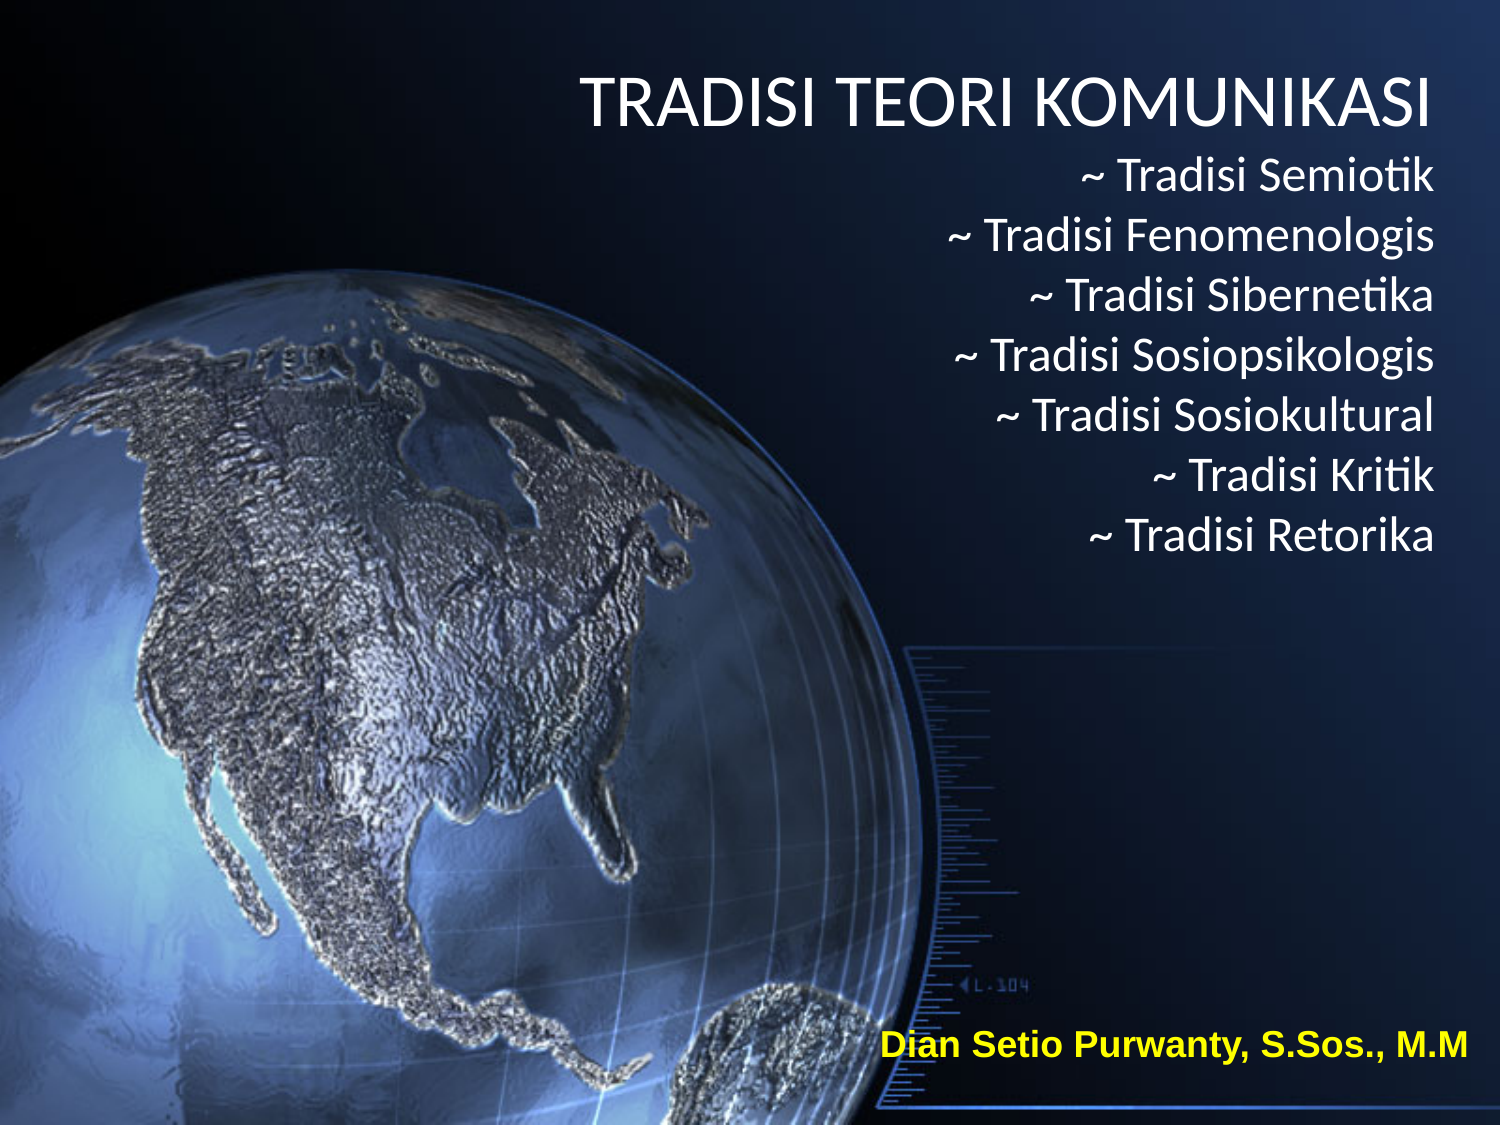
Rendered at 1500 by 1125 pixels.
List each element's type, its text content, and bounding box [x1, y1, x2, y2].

title Tradisi Teori Komunikasi ~ Tradisi Semiotik ~ Tradisi Fenomenologis ~ Tradisi Sibernetika ~ Tradisi Sosiopsikologis ~ Tradisi Sosiokultural ~ Tradisi Kritik ~ Tradisi Retorika [374, 37, 1451, 576]
subtitle Dian Setio Purwanty, S.Sos., M.M [849, 1012, 1500, 1088]
picture [0, 0, 1500, 1125]
